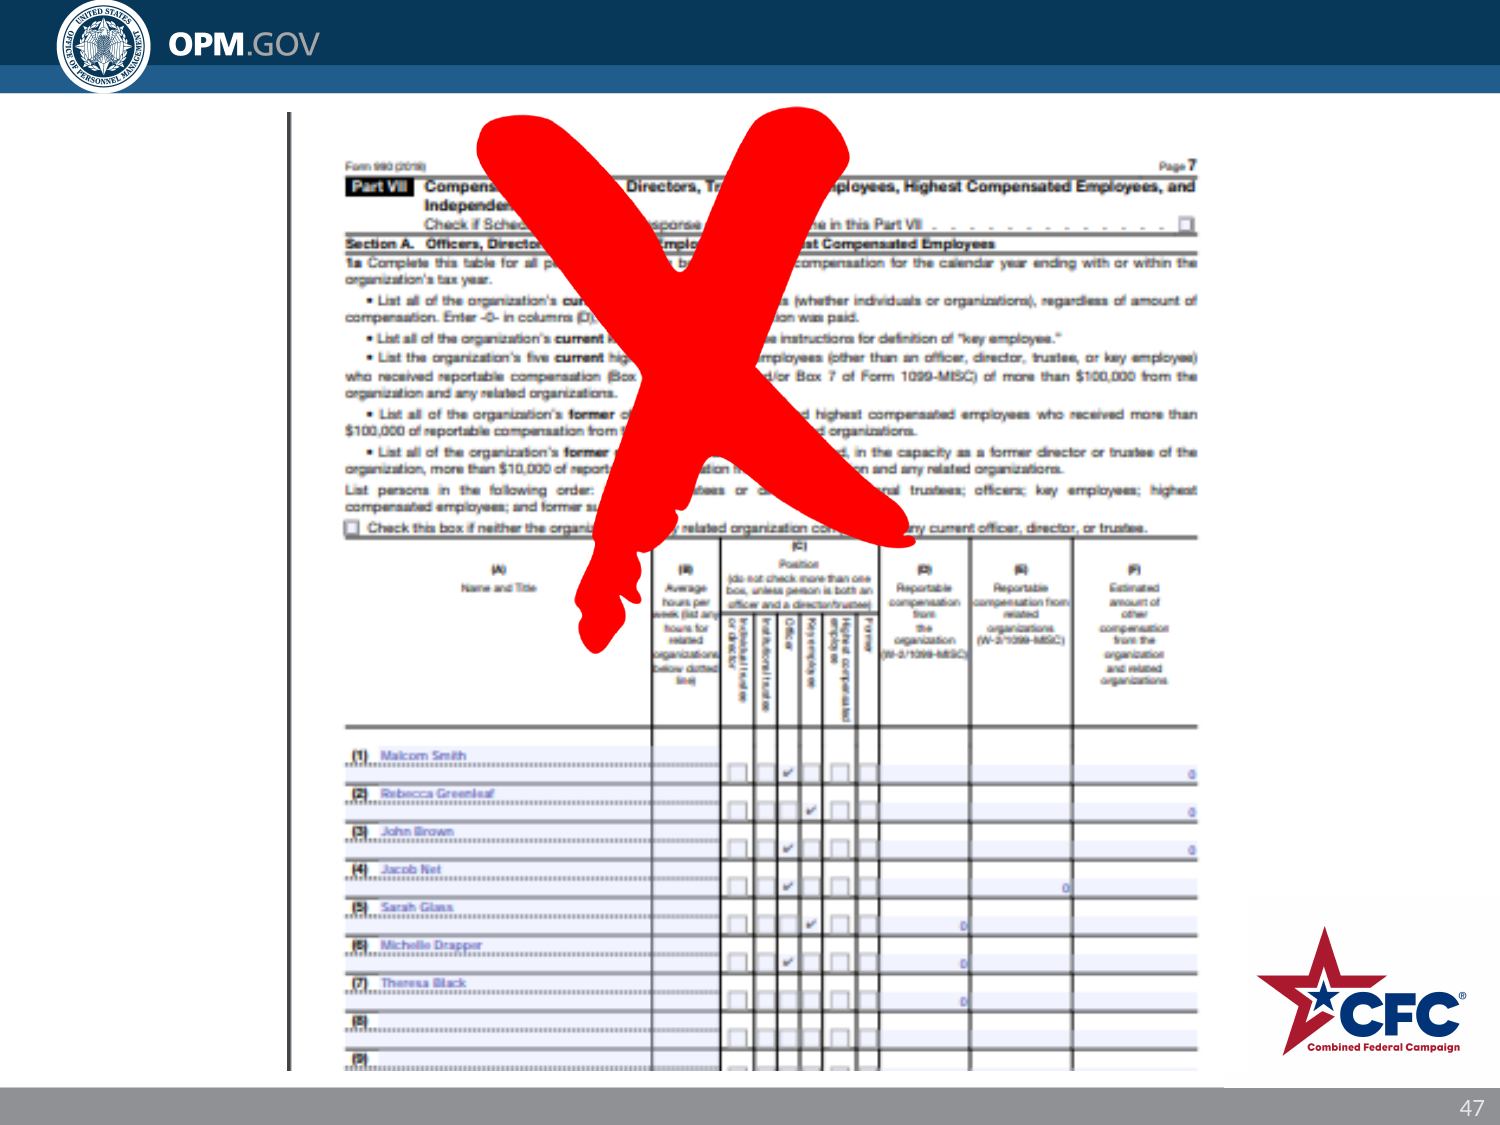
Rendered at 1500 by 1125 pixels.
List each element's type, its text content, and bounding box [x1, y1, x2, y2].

slide_number 47 [1350, 1087, 1500, 1125]
picture [0, 0, 1500, 1125]
